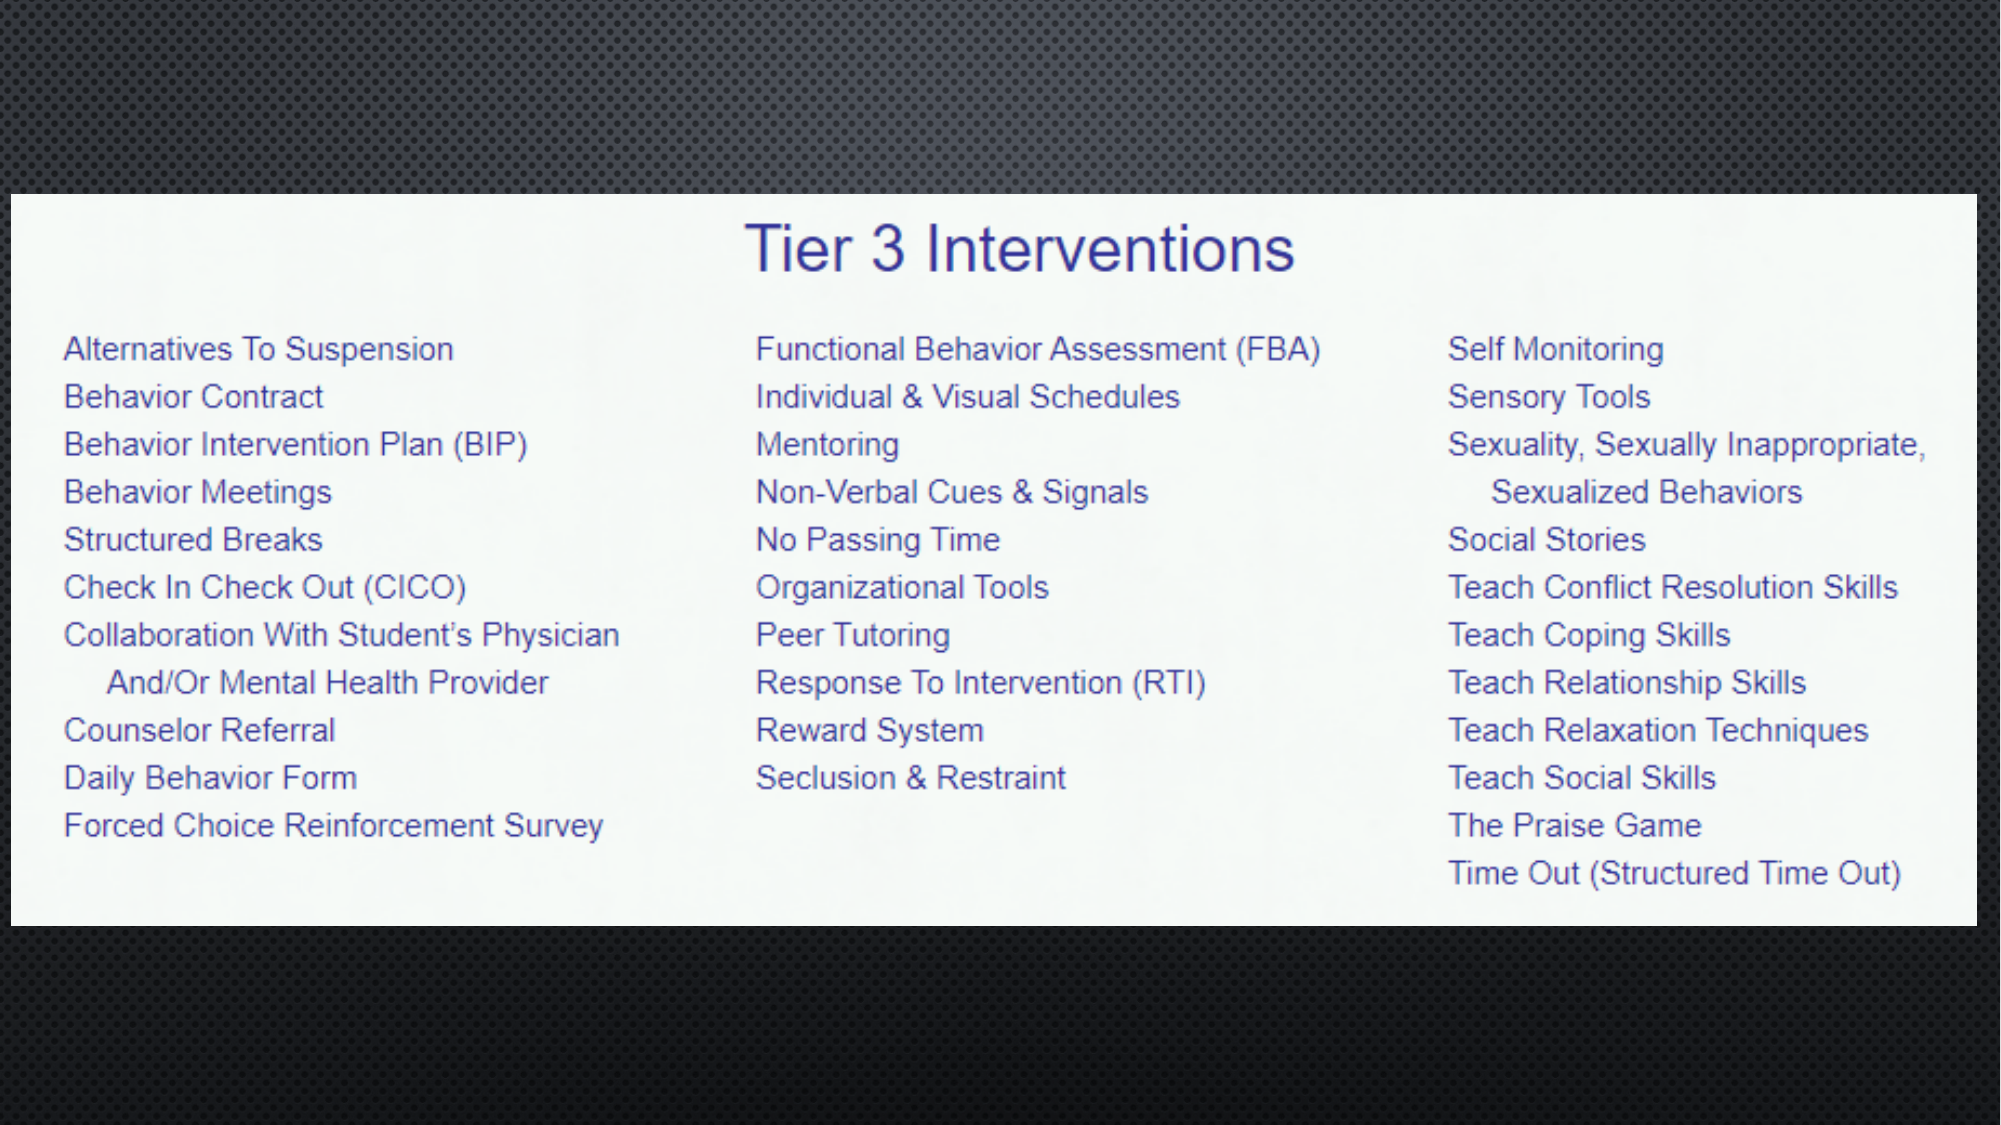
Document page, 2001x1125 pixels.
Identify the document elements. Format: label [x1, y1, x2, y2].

picture [11, 194, 1977, 926]
